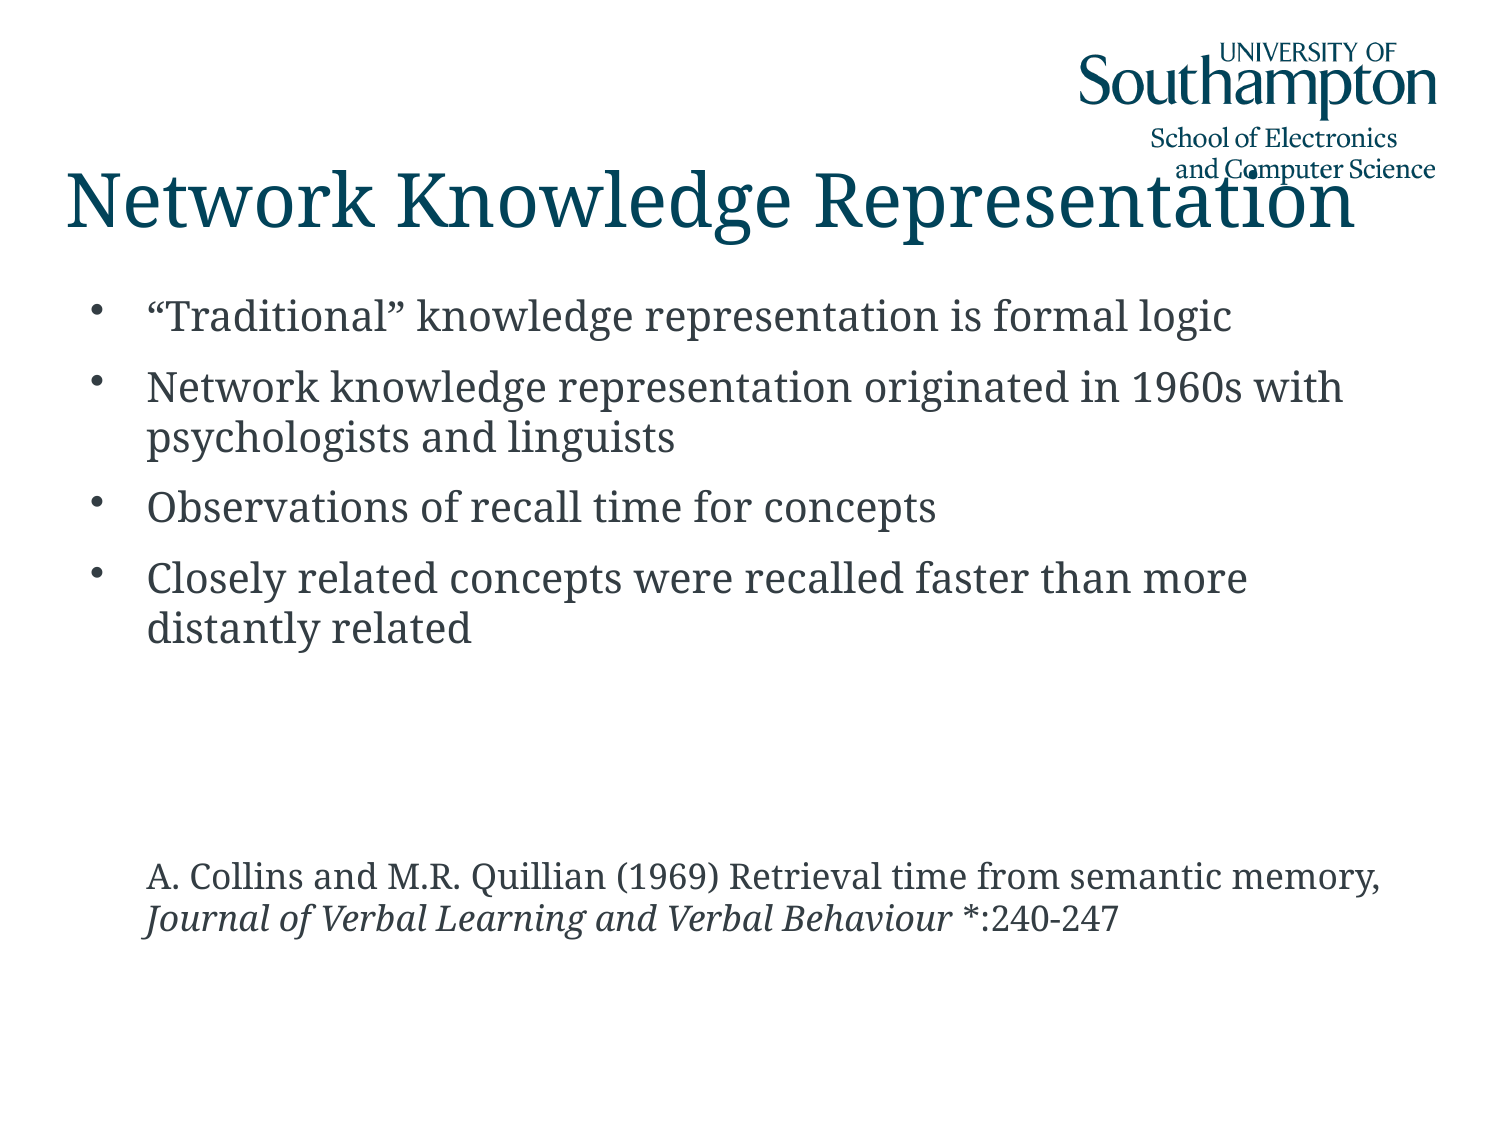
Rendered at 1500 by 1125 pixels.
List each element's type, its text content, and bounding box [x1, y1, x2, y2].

picture [1242, 42, 1251, 53]
list “Traditional” knowledge representation is formal logic Network knowledge representation originated in 1960s with psychologists and linguists Observations of recall time for concepts Closely related concepts were recalled faster than more distantly related A. Collins and M.R. Quillian (1969) Retrieval time from semantic memory, Journal of Verbal Learning and Verbal Behaviour *:240-247 [75, 282, 1425, 1059]
title Network Knowledge Representation [50, 149, 1450, 250]
picture [1080, 42, 1437, 149]
picture [1080, 71, 1102, 101]
